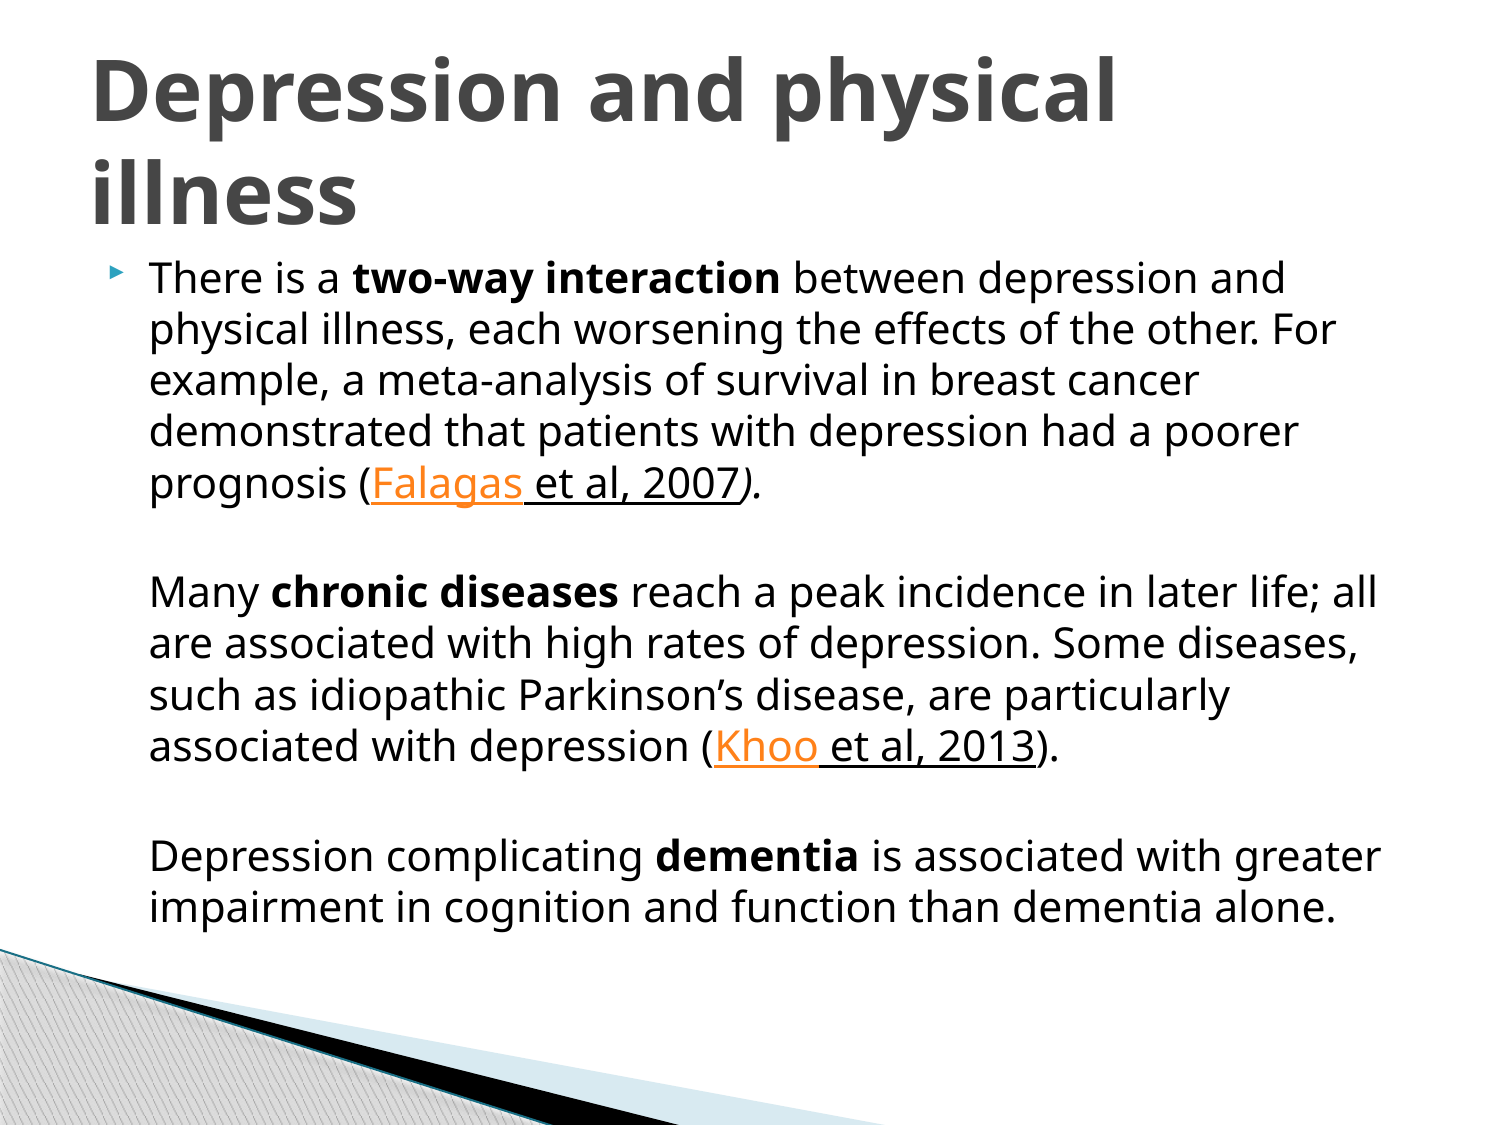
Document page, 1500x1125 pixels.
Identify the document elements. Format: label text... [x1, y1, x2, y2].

list There is a two-way interaction between depression and physical illness, each worsening the effects of the other. For example, a meta-analysis of survival in breast cancer demonstrated that patients with depression had a poorer prognosis (Falagas et al, 2007). Many chronic diseases reach a peak incidence in later life; all are associated with high rates of depression. Some diseases, such as idiopathic Parkinson’s disease, are particularly associated with depression (Khoo et al, 2013). Depression complicating dementia is associated with greater impairment in cognition and function than dementia alone. [75, 243, 1425, 986]
title Depression and physical illness [75, 45, 1425, 233]
